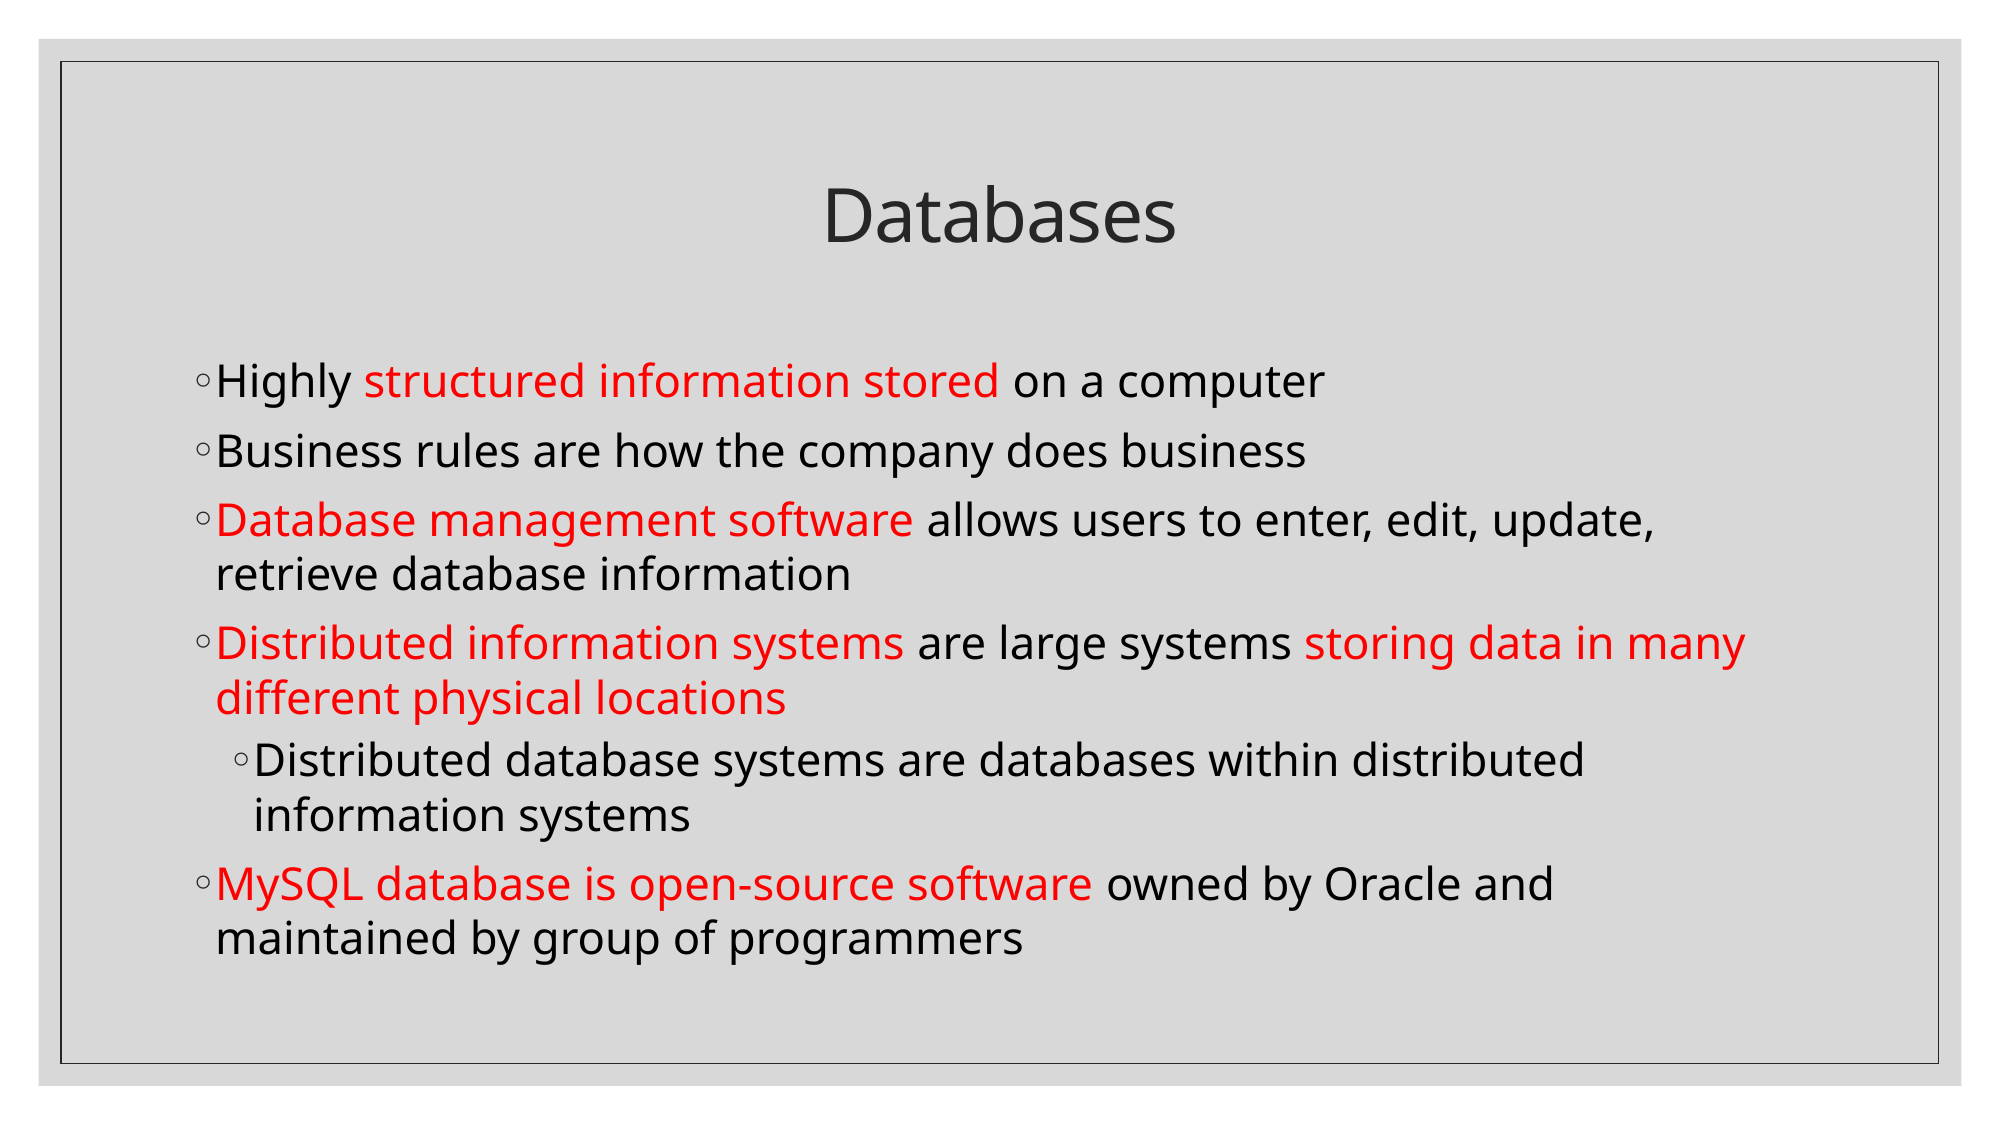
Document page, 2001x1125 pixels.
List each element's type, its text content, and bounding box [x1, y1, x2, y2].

title Databases [174, 105, 1825, 331]
list Highly structured information stored on a computer Business rules are how the company does business Database management software allows users to enter, edit, update, retrieve database information Distributed information systems are large systems storing data in many different physical locations Distributed database systems are databases within distributed information systems MySQL database is open-source software owned by Oracle and maintained by group of programmers [174, 345, 1825, 977]
